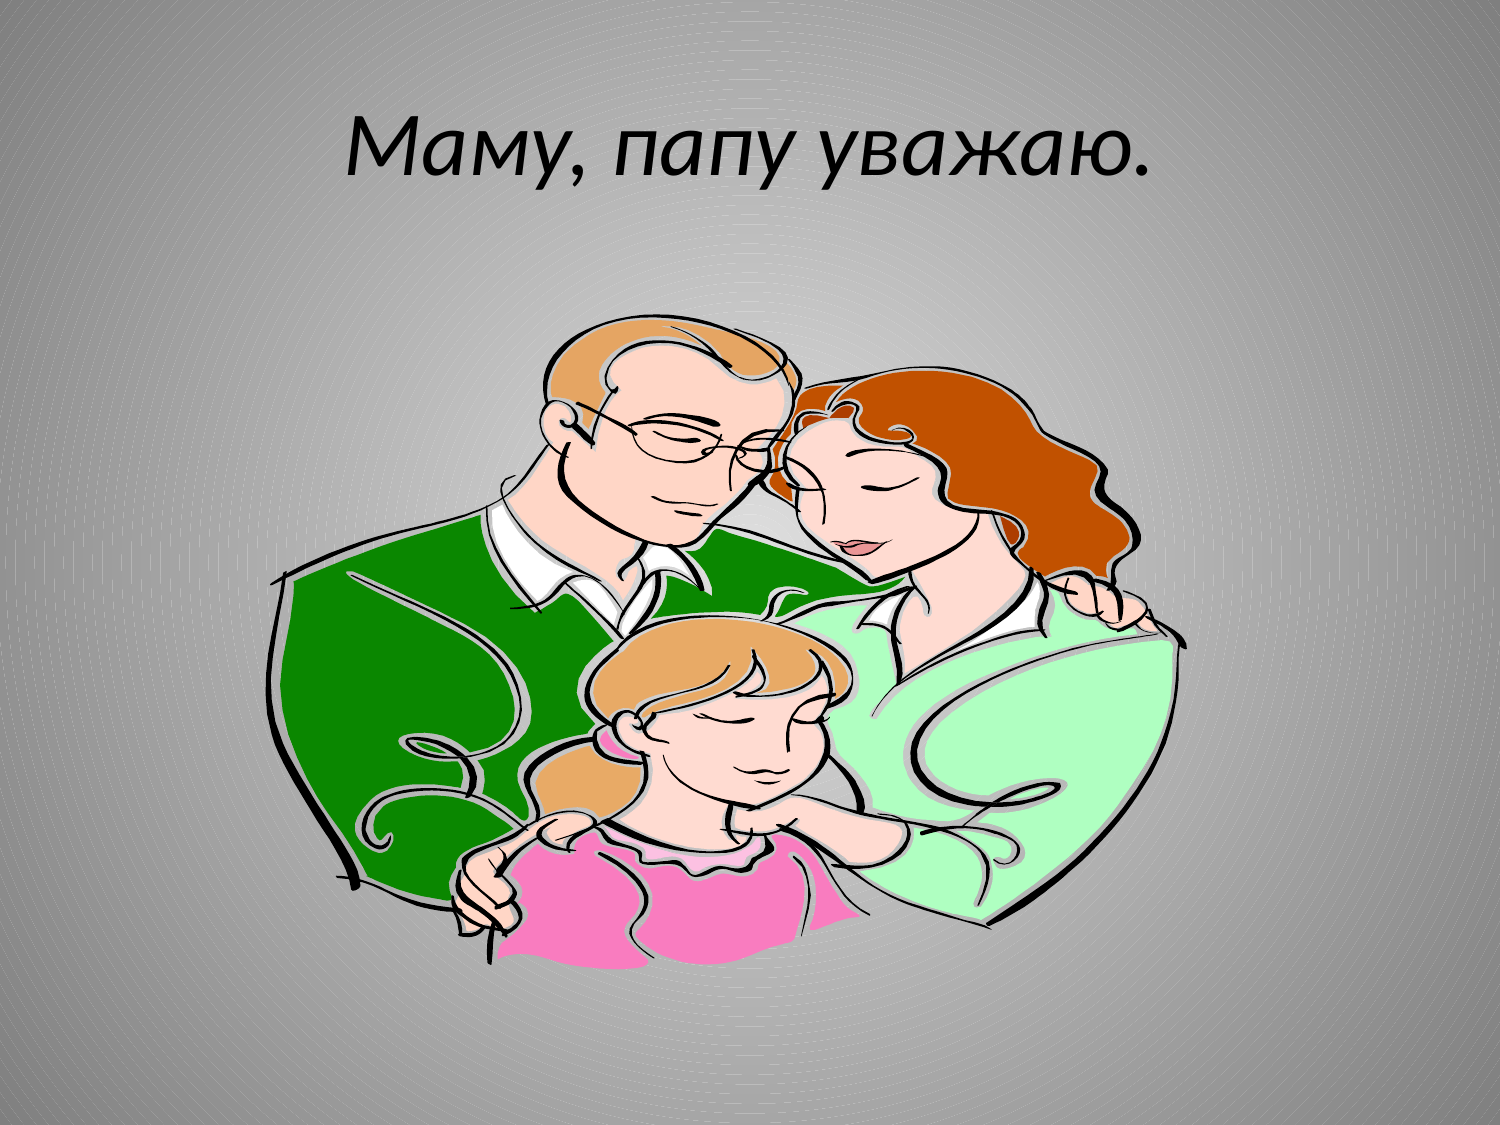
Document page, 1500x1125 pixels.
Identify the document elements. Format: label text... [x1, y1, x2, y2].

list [265, 314, 1188, 970]
title Маму, папу уважаю. [75, 45, 1425, 233]
